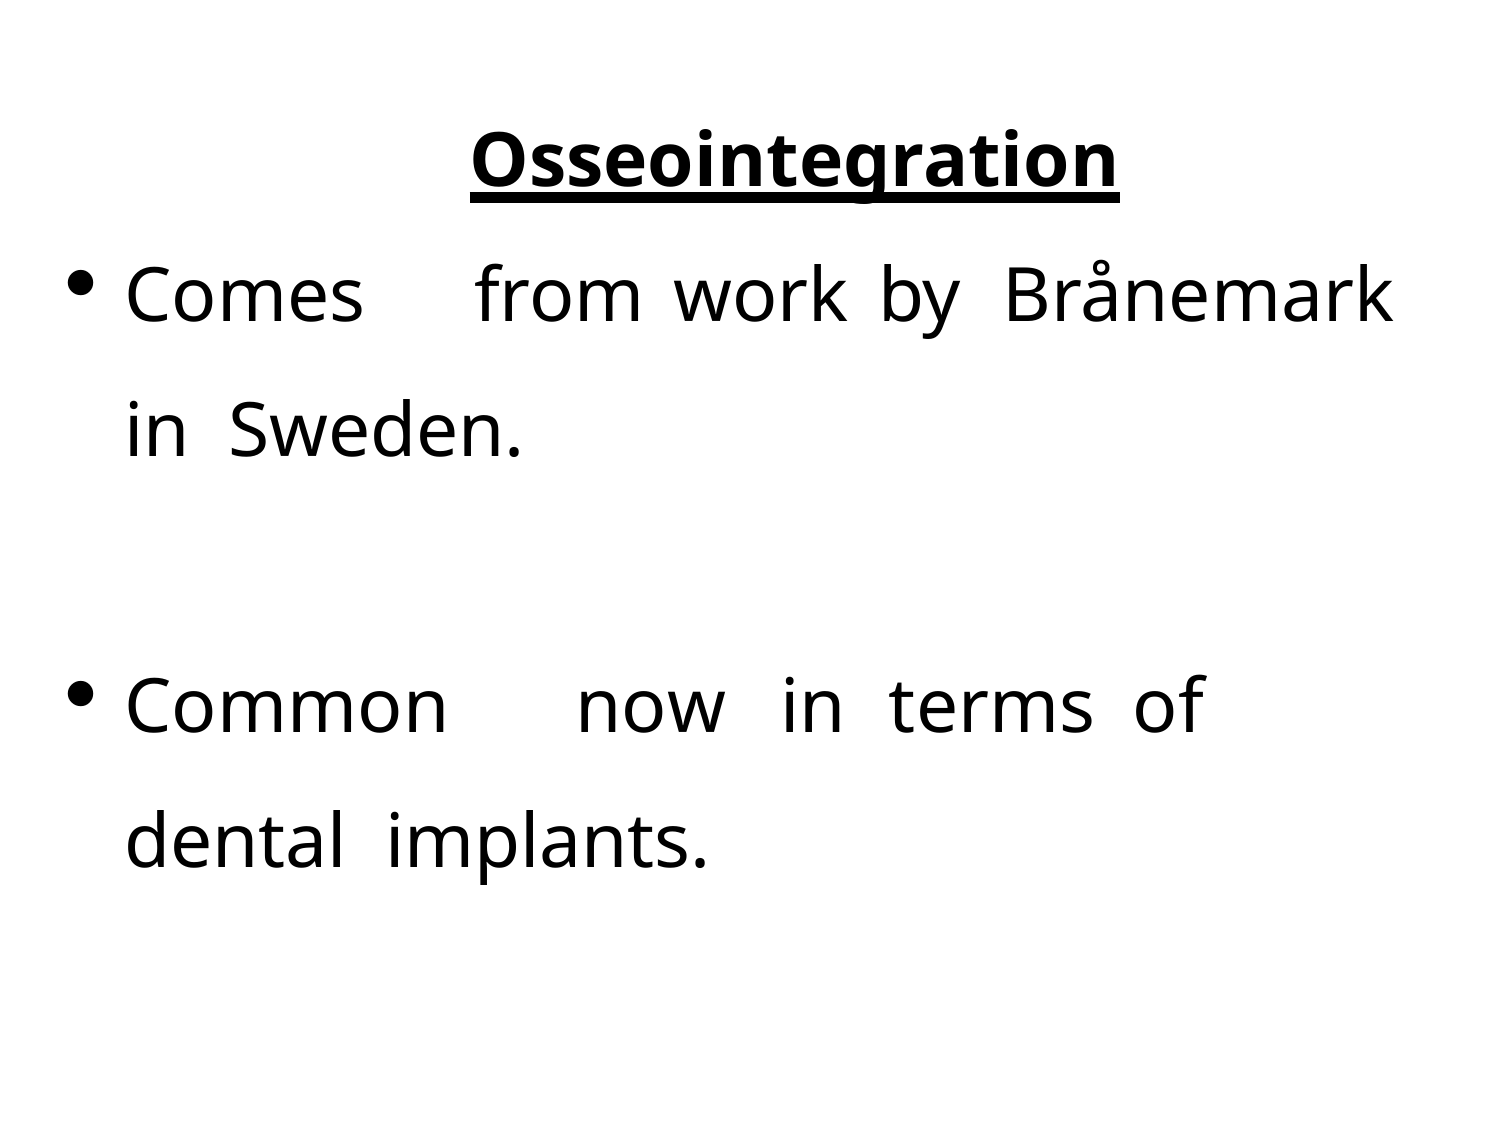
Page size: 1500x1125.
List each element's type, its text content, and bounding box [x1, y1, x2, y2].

text_box Osseointegration Comes from work by Brånemark in Sweden. Common now in terms of dental implants. [66, 64, 1434, 883]
